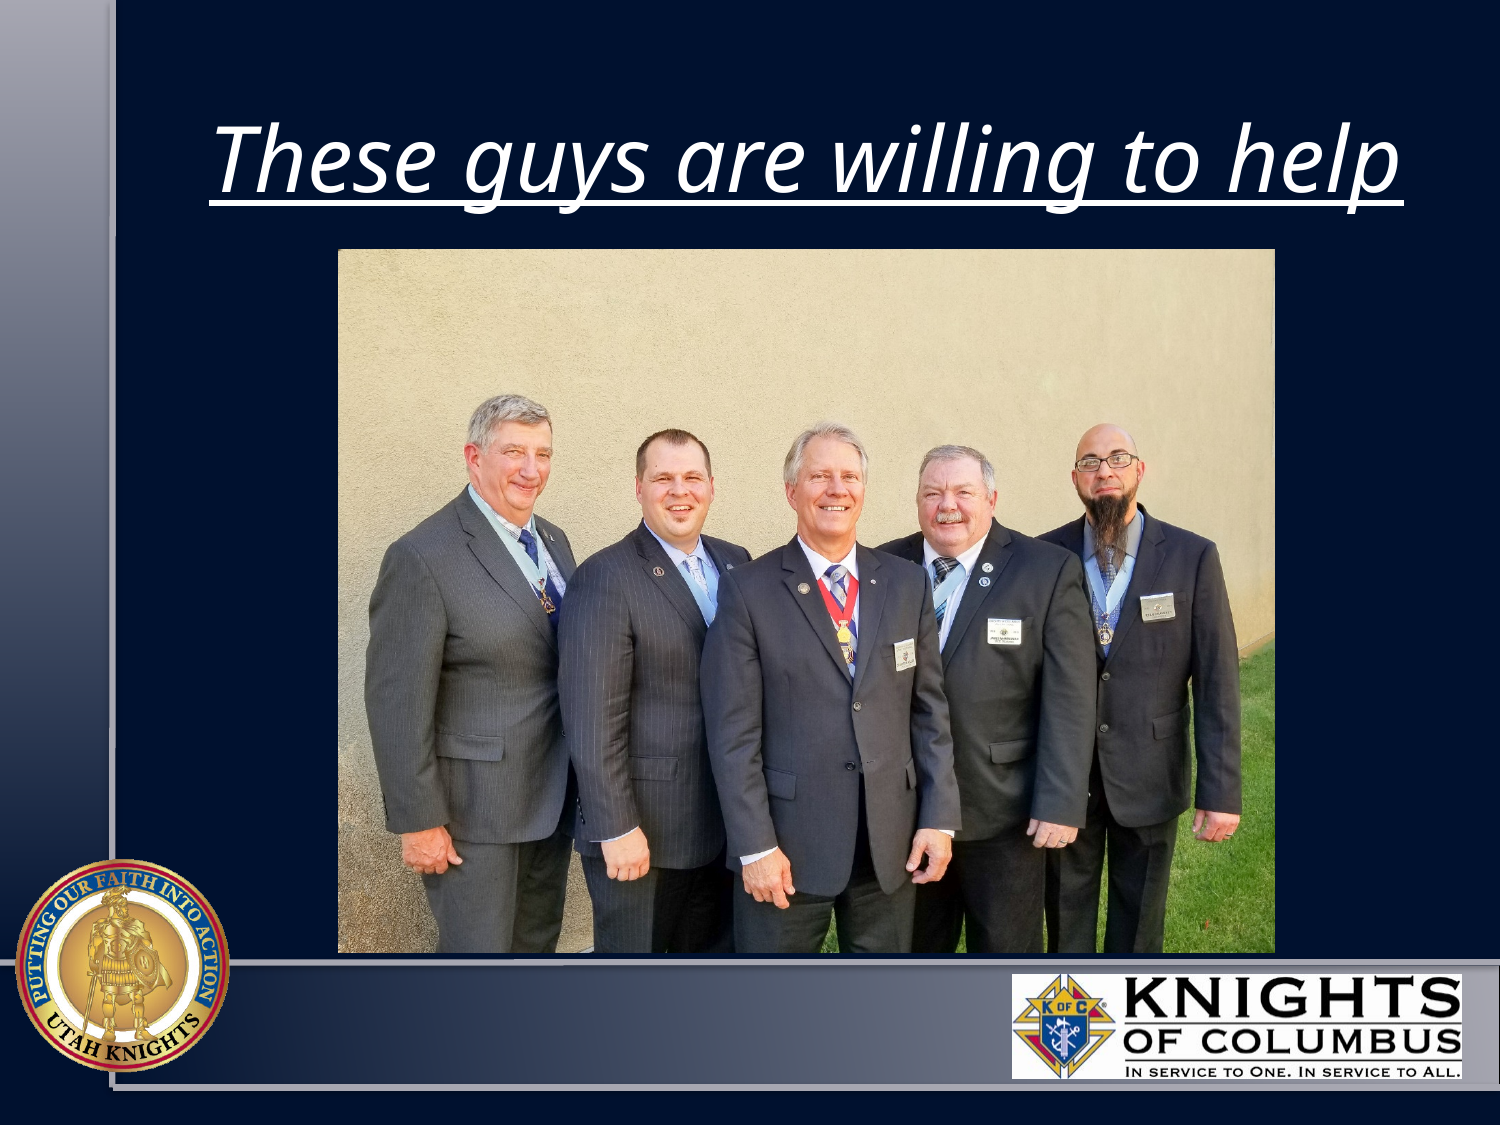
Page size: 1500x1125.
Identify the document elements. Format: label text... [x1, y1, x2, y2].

picture [1012, 974, 1462, 1079]
title These guys are willing to help [150, 62, 1463, 250]
picture [15, 858, 230, 1073]
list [337, 249, 1275, 953]
